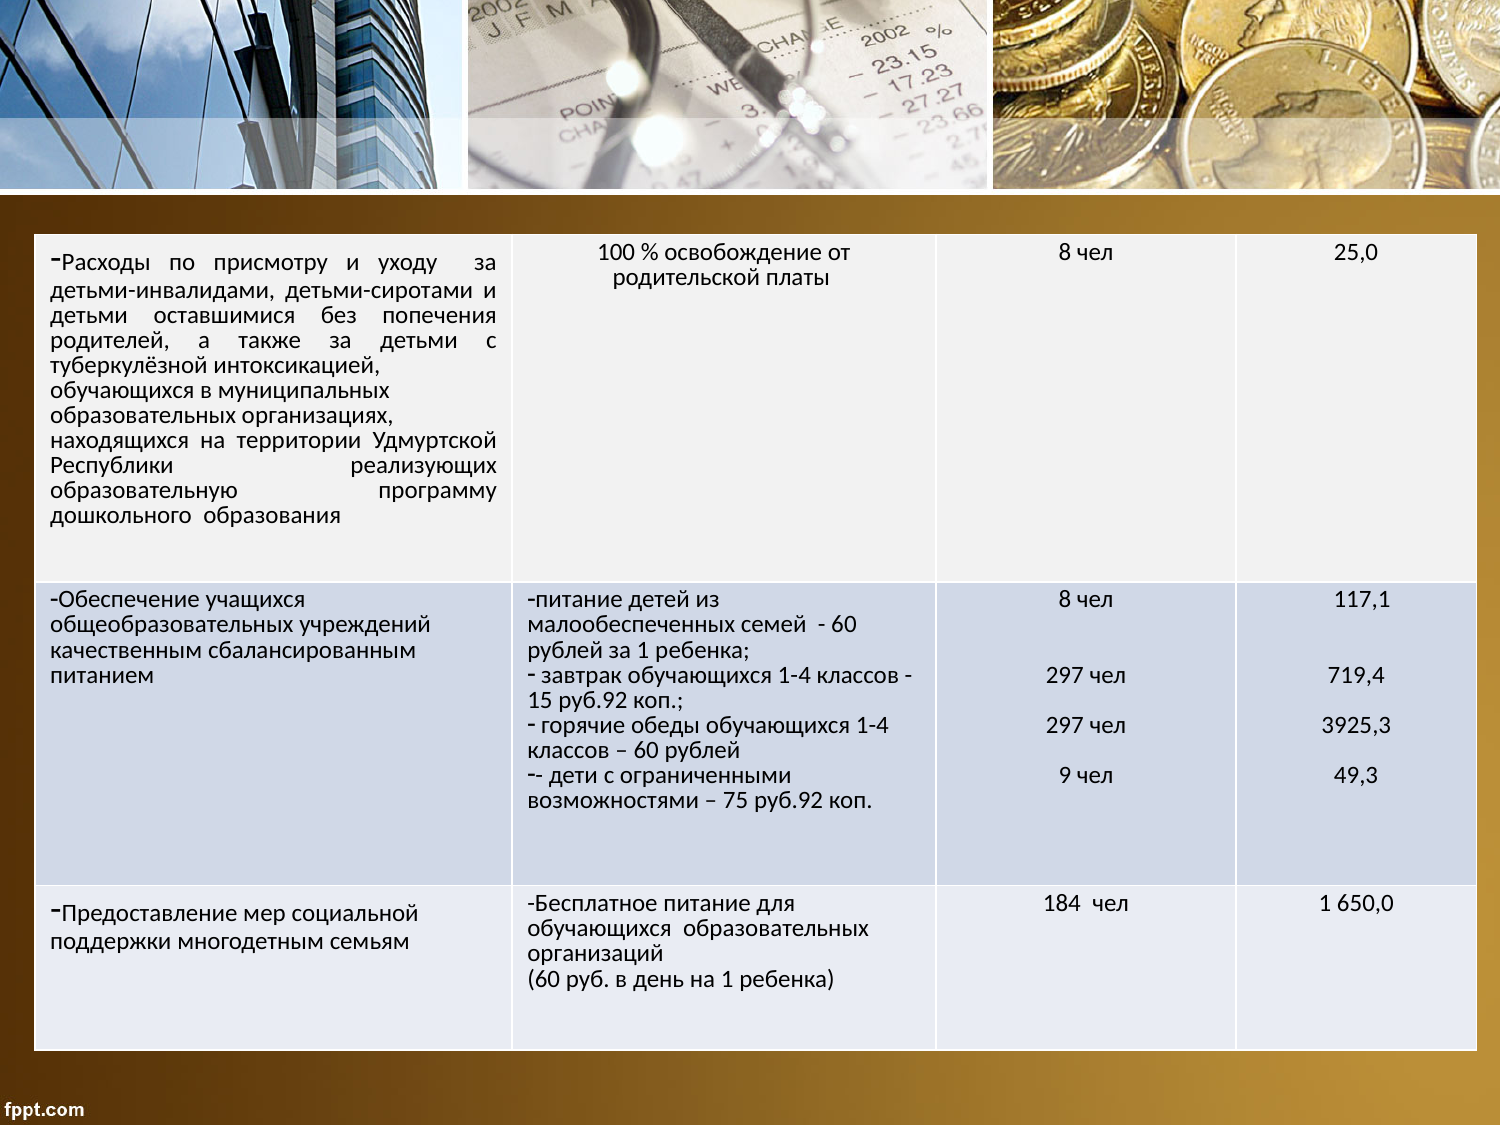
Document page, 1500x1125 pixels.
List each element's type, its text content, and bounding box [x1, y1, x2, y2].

table_header 100 % освобождение от родительской платы [513, 235, 935, 581]
table_cell -Предоставление мер социальной поддержки многодетным семьям [36, 886, 511, 1049]
table_cell 117,1 719,4 3925,3 49,3 [1237, 583, 1476, 885]
table_cell питание детей из малообеспеченных семей - 60 рублей за 1 ребенка; завтрак обучающихся 1-4 классов -15 руб.92 коп.; горячие обеды обучающихся 1-4 классов – 60 рублей - дети с ограниченными возможностями – 75 руб.92 коп. [513, 583, 935, 885]
table_cell -Бесплатное питание для обучающихся образовательных организаций (60 руб. в день на 1 ребенка) [513, 886, 935, 1049]
table_cell Обеспечение учащихся общеобразовательных учреждений качественным сбалансированным питанием [36, 583, 511, 885]
table_header 25,0 [1237, 235, 1476, 581]
table_header -Расходы по присмотру и уходу за детьми-инвалидами, детьми-сиротами и детьми оставшимися без попечения родителей, а также за детьми с туберкулёзной интоксикацией, обучающихся в муниципальных образовательных организациях, находящихся на территории Удмуртской Республики реализующих образовательную программу дошкольного образования [36, 235, 511, 581]
table_cell 1 650,0 [1237, 886, 1476, 1049]
table_header 8 чел [937, 235, 1235, 581]
table_cell 184 чел [937, 886, 1235, 1049]
picture [0, 0, 1500, 1125]
table_cell 8 чел 297 чел 297 чел 9 чел [937, 583, 1235, 885]
